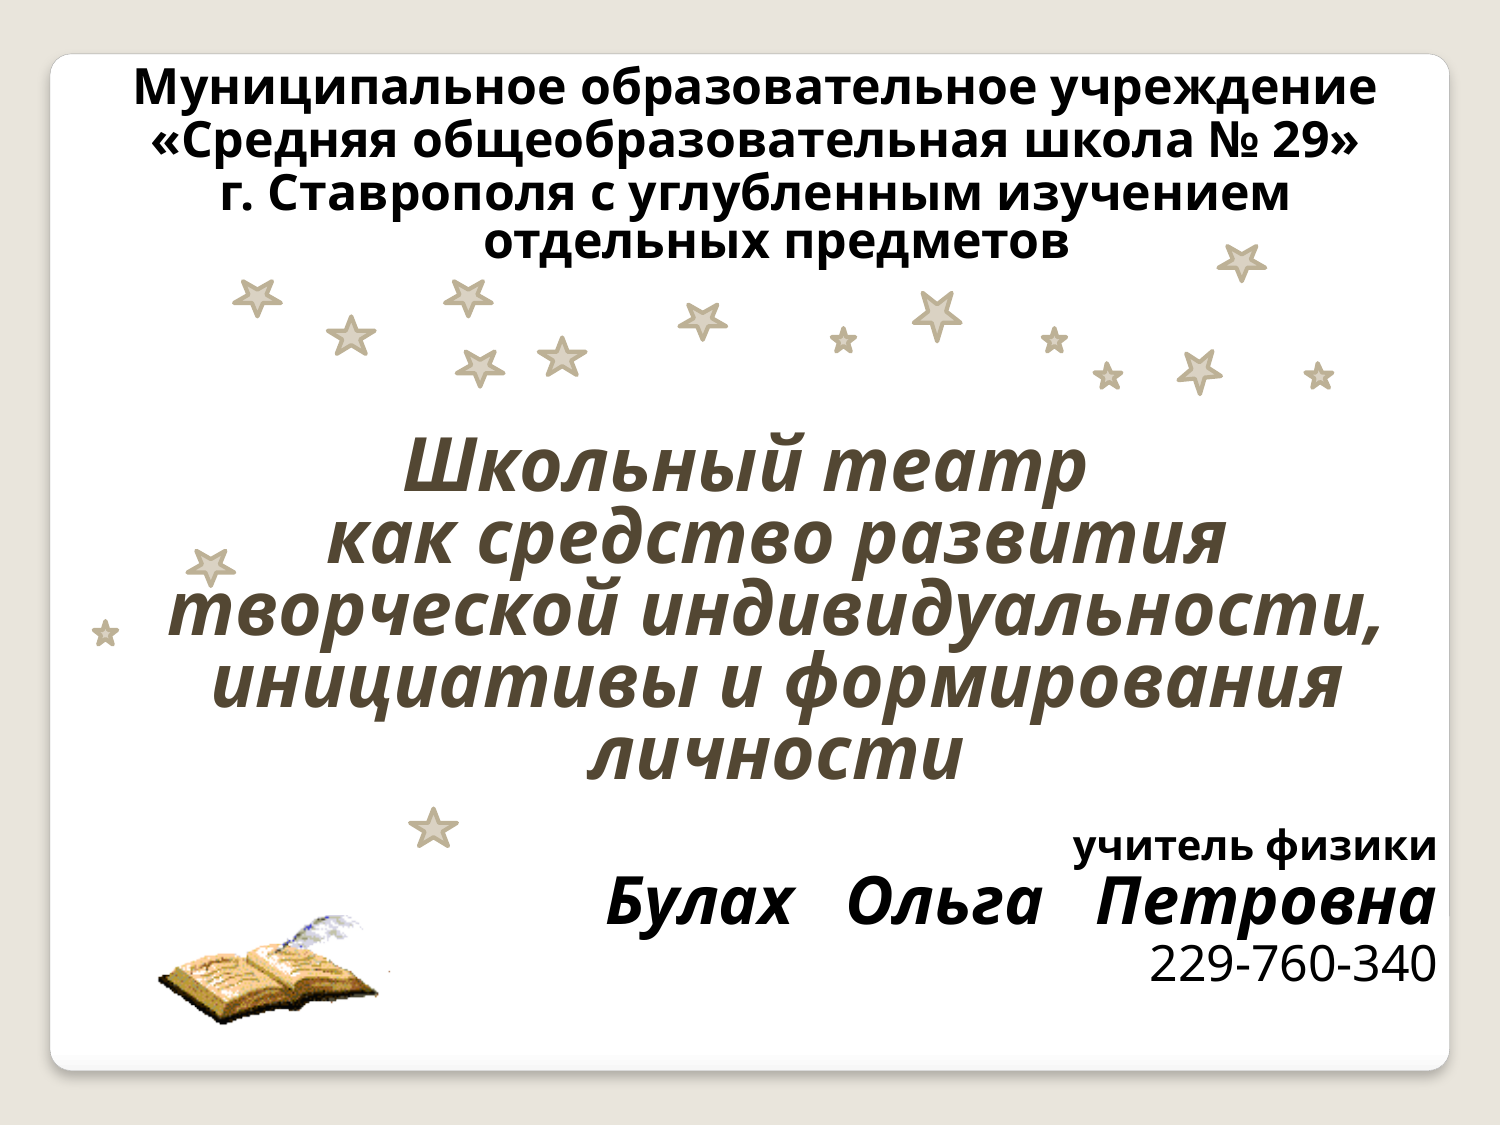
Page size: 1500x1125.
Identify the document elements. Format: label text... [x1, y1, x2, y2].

text_box [1092, 361, 1124, 390]
text_box [185, 548, 237, 588]
text_box [829, 326, 858, 354]
text_box [1303, 361, 1335, 390]
list Муниципальное образовательное учреждение «Средняя общеобразовательная школа № 29» г. Ставрополя с углубленным изучением отдельных предметов Школьный театр как средство развития творческой индивидуальности, инициативы и формирования личности учитель физики Булах Ольга Петровна 229-760-340 [58, 58, 1454, 1067]
text_box [677, 302, 729, 342]
text_box [911, 291, 963, 344]
text_box [232, 279, 283, 319]
text_box [1216, 244, 1268, 284]
text_box [1040, 326, 1069, 354]
text_box [442, 279, 494, 319]
text_box [536, 335, 588, 377]
picture [147, 915, 432, 1036]
text_box [408, 806, 459, 848]
text_box [325, 314, 377, 356]
text_box [91, 618, 120, 647]
text_box [454, 349, 506, 389]
text_box [1176, 349, 1224, 397]
